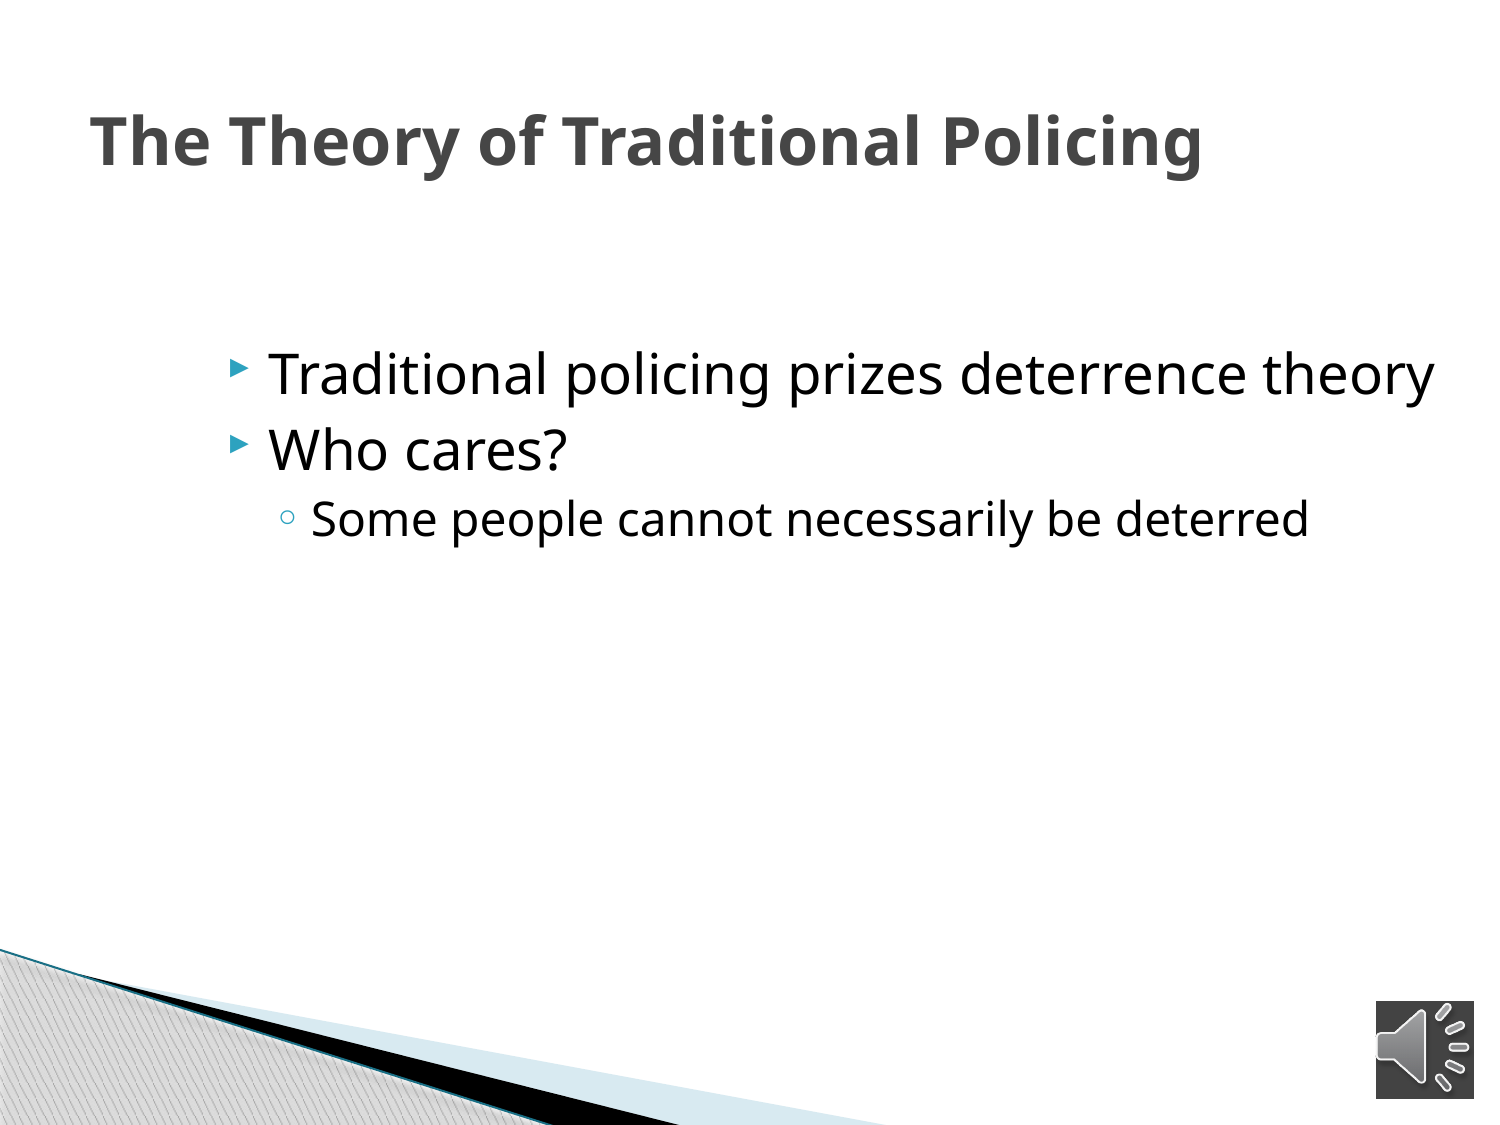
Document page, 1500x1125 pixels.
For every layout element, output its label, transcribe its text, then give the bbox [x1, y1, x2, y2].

list Traditional policing prizes deterrence theory Who cares? Some people cannot necessarily be deterred [193, 331, 1469, 950]
title The Theory of Traditional Policing [75, 45, 1425, 233]
picture [1374, 999, 1476, 1101]
